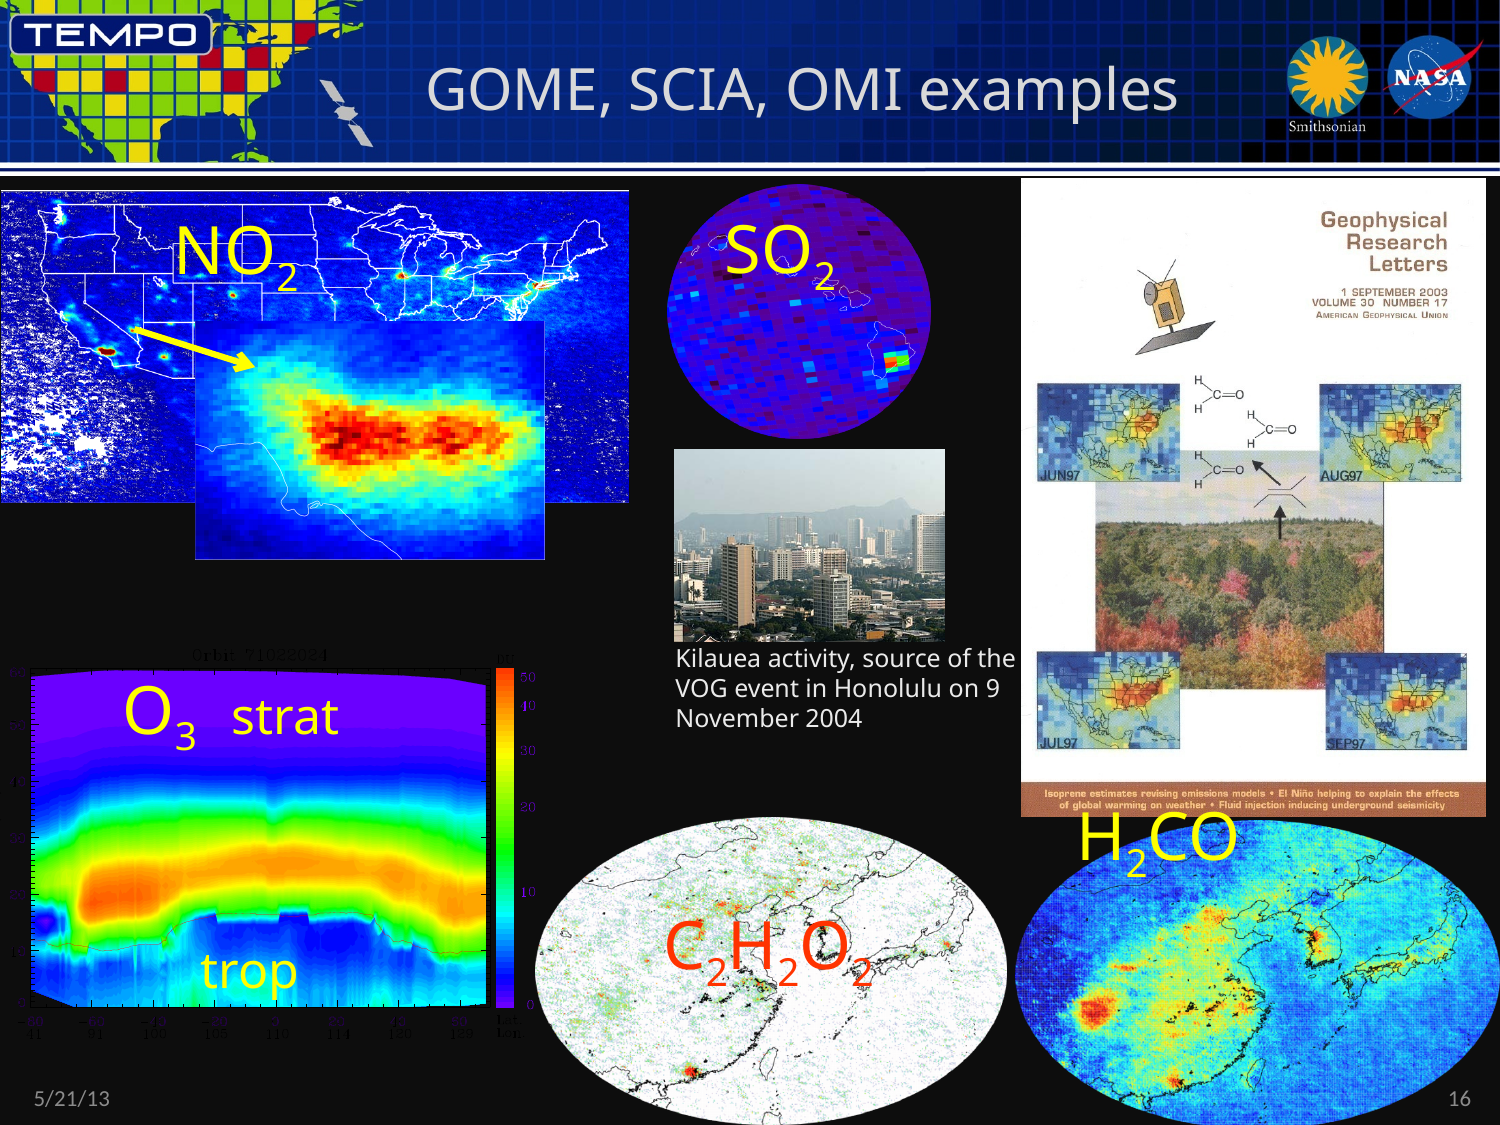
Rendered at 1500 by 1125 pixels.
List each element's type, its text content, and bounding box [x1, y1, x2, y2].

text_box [134, 328, 256, 368]
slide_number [18, 1066, 369, 1125]
title GOME, SCIA, OMI examples [312, 45, 1293, 150]
picture [1015, 820, 1500, 1125]
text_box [660, 184, 1015, 741]
picture [0, 625, 1007, 1125]
picture [1020, 178, 1487, 817]
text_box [1, 190, 629, 560]
picture [0, 0, 1500, 176]
